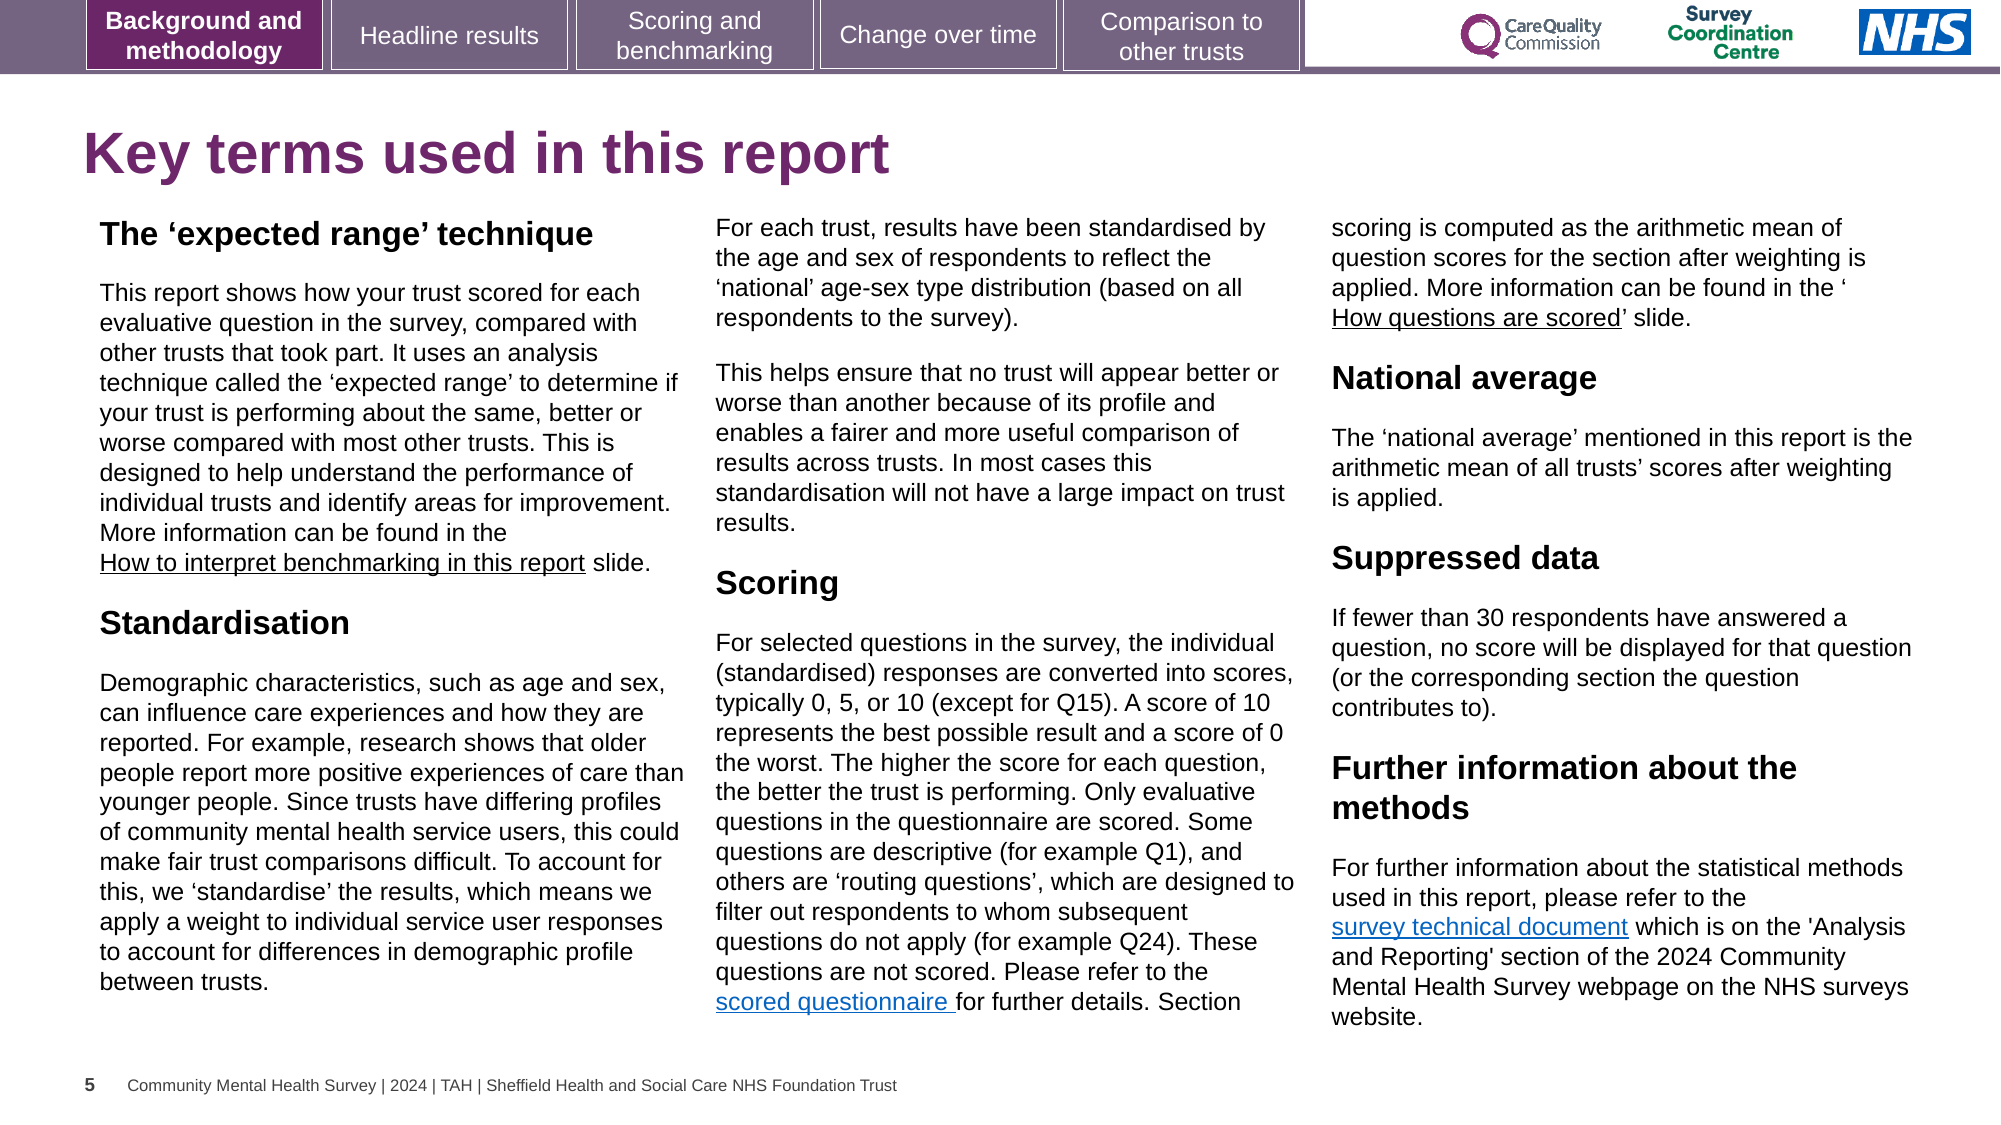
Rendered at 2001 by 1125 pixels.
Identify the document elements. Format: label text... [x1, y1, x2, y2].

title Key terms used in this report [68, 100, 1942, 209]
text_box The ‘expected range’ technique This report shows how your trust scored for each evaluative question in the survey, compared with other trusts that took part. It uses an analysis technique called the ‘expected range’ to determine if your trust is performing about the same, better or worse compared with most other trusts. This is designed to help understand the performance of individual trusts and identify areas for improvement. More information can be found in the How to interpret benchmarking in this report slide. Standardisation Demographic characteristics, such as age and sex, can influence care experiences and how they are reported. For example, research shows that older people report more positive experiences of care than younger people. Since trusts have differing profiles of community mental health service users, this could make fair trust comparisons difficult. To account for this, we ‘standardise’ the results, which means we apply a weight to individual service user responses to account for differences in demographic profile between trusts. For each trust, results have been standardised by the age and sex of respondents to reflect the ‘national’ age-sex type distribution (based on all respondents to the survey). This helps ensure that no trust will appear better or worse than another because of its profile and enables a fairer and more useful comparison of results across trusts. In most cases this standardisation will not have a large impact on trust results. Scoring For selected questions in the survey, the individual (standardised) responses are converted into scores, typically 0, 5, or 10 (except for Q15). A score of 10 represents the best possible result and a score of 0 the worst. The higher the score for each question, the better the trust is performing. Only evaluative questions in the questionnaire are scored. Some questions are descriptive (for example Q1), and others are ‘routing questions’, which are designed to filter out respondents to whom subsequent questions do not apply (for example Q24). These questions are not scored. Please refer to the scored questionnaire for further details. Section scoring is computed as the arithmetic mean of question scores for the section after weighting is applied. More information can be found in the ‘How questions are scored’ slide. National average The ‘national average’ mentioned in this report is the arithmetic mean of all trusts’ scores after weighting is applied. Suppressed data If fewer than 30 respondents have answered a question, no score will be displayed for that question (or the corresponding section the question contributes to). Further information about the methods For further information about the statistical methods used in this report, please refer to the survey technical document which is on the 'Analysis and Reporting' section of the 2024 Community Mental Health Survey webpage on the NHS surveys website. [84, 204, 1934, 1035]
picture [1859, 9, 1971, 55]
picture [1666, 3, 1794, 61]
picture [1460, 13, 1602, 59]
text_box 5 [84, 1065, 122, 1125]
